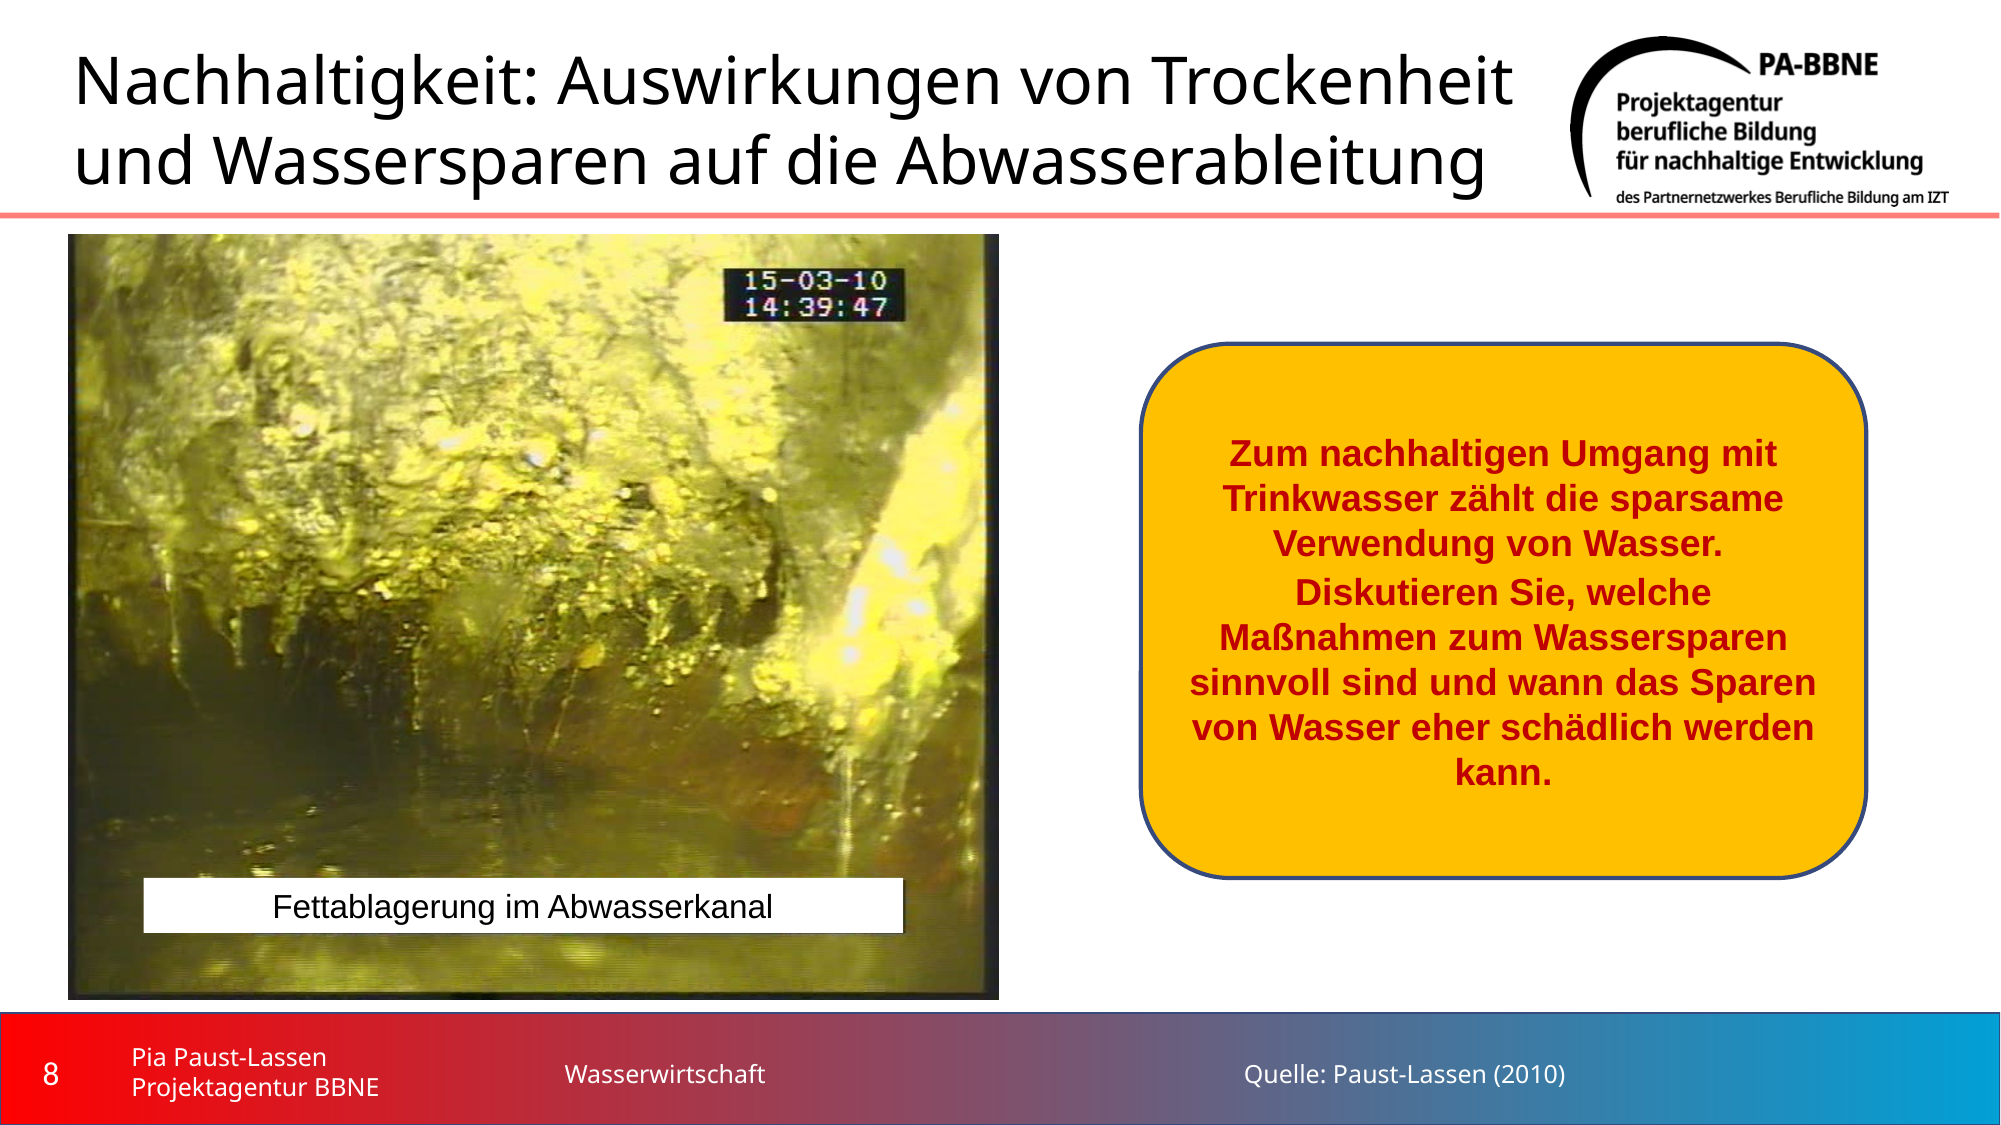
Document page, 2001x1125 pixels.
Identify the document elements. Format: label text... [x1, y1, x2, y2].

picture [67, 233, 999, 1001]
title Nachhaltigkeit: Auswirkungen von Trockenheit und Wassersparen auf die Abwasserableitung [59, 29, 1536, 207]
text_box Quelle: Paust-Lassen (2010) [1191, 1025, 1949, 1118]
footer Pia Paust-Lassen Projektagentur BBNE [116, 1026, 534, 1118]
picture [1570, 36, 1949, 207]
list Wasserwirtschaft [549, 1026, 1179, 1118]
slide_number 8 [0, 1026, 102, 1118]
text_box Zum nachhaltigen Umgang mit Trinkwasser zählt die sparsame Verwendung von Wasser. Diskutieren Sie, welche Maßnahmen zum Wassersparen sinnvoll sind und wann das Sparen von Wasser eher schädlich werden kann. [1140, 343, 1867, 879]
